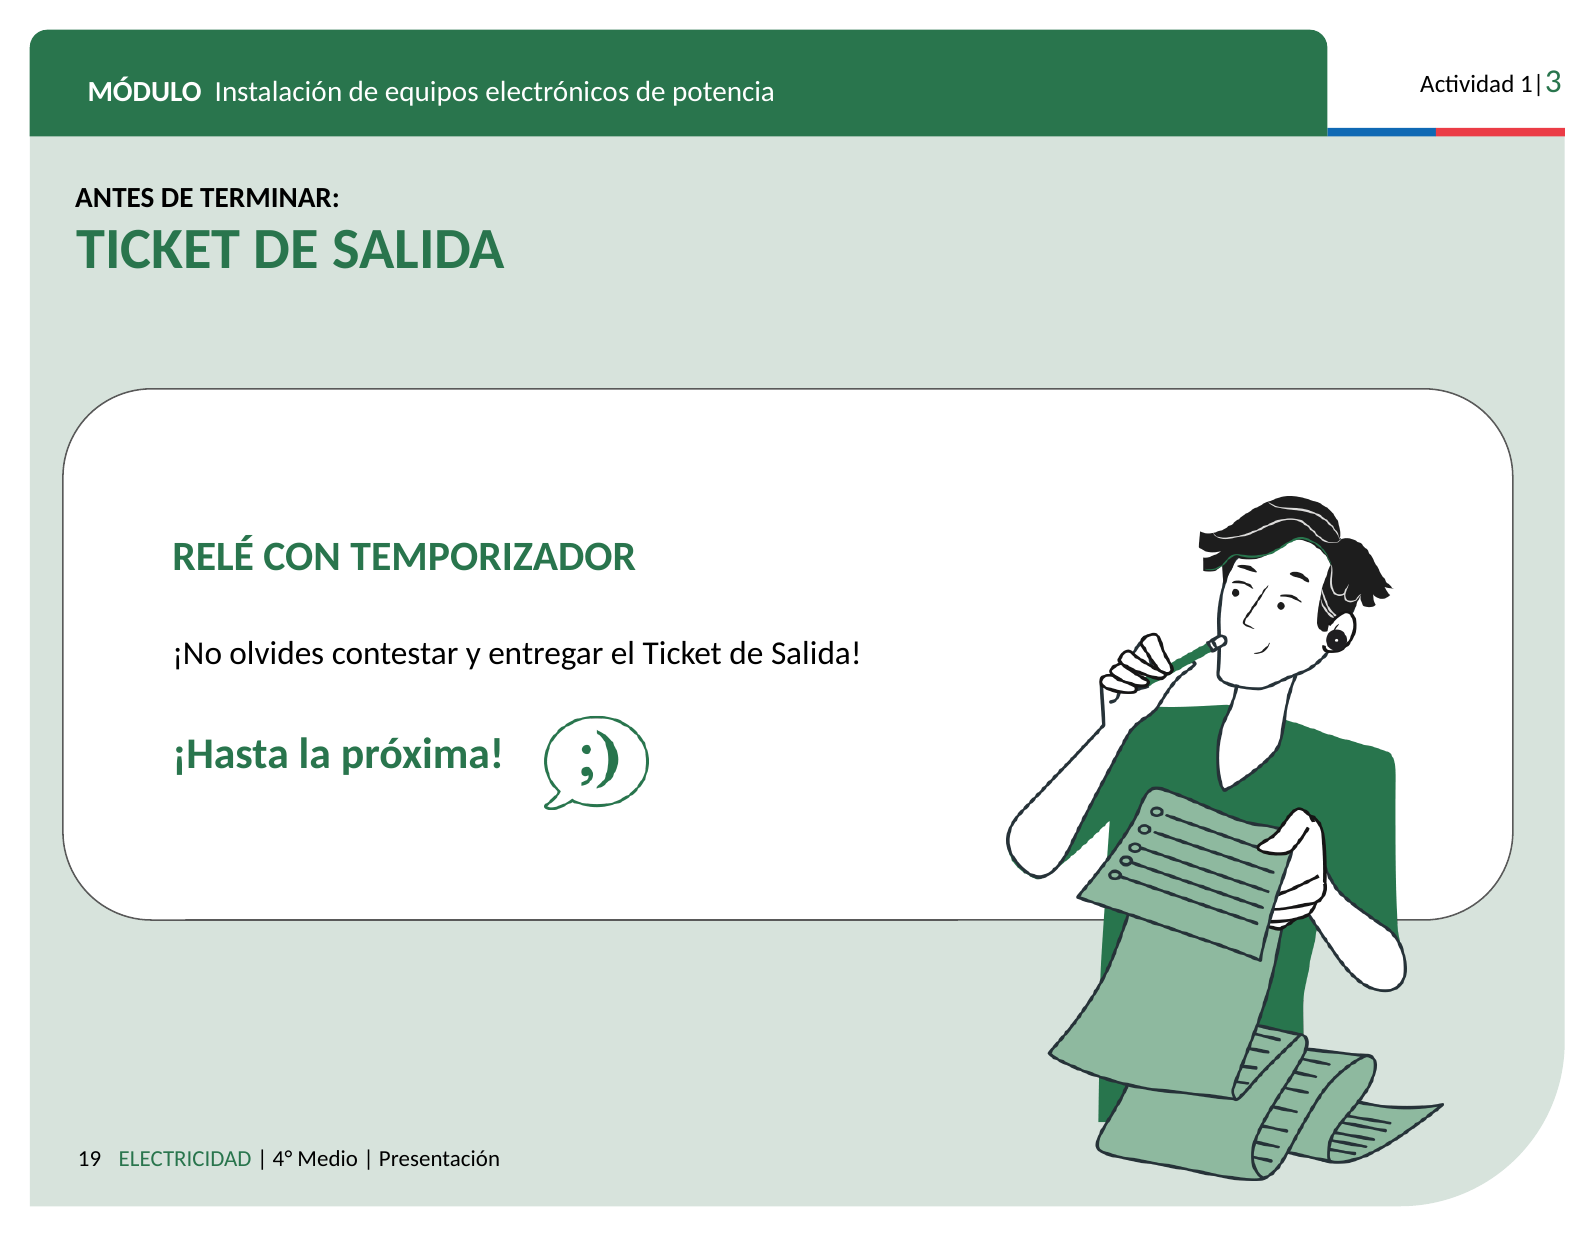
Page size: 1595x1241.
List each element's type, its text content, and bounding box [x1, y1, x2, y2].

picture [1006, 496, 1444, 1181]
text_box RELÉ CON TEMPORIZADOR ¡No olvides contestar y entregar el Ticket de Salida! ¡Hasta la próxima! [157, 486, 996, 893]
picture [542, 711, 654, 811]
text_box ANTES DE TERMINAR: [60, 200, 832, 226]
text_box TICKET DE SALIDA [61, 225, 1530, 278]
text_box [62, 388, 1513, 921]
